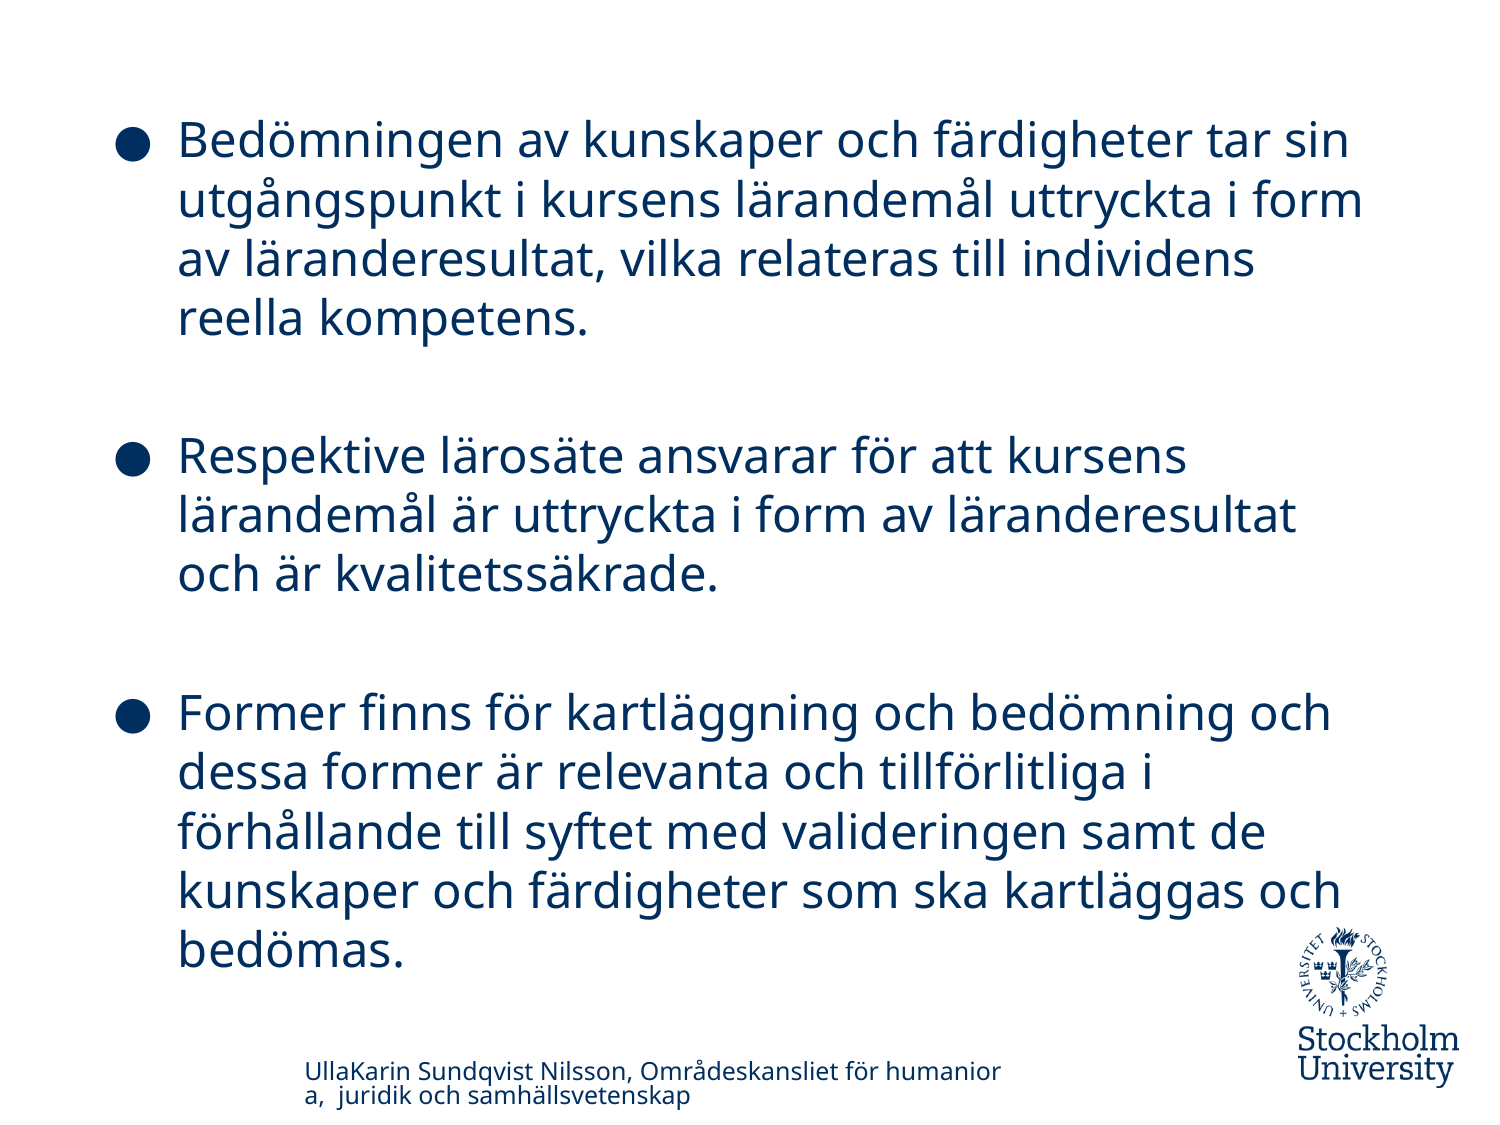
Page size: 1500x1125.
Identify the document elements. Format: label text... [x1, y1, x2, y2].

picture [1298, 927, 1459, 1088]
footer UllaKarin Sundqvist Nilsson, Områdeskansliet för humaniora, juridik och samhällsvetenskap [289, 1047, 1027, 1094]
list Bedömningen av kunskaper och färdigheter tar sin utgångspunkt i kursens lärandemål uttryckta i form av läranderesultat, vilka relateras till individens reella kompetens. Respektive lärosäte ansvarar för att kursens lärandemål är uttryckta i form av läranderesultat och är kvalitetssäkrade. Former finns för kartläggning och bedömning och dessa former är relevanta och tillförlitliga i förhållande till syftet med valideringen samt de kunskaper och färdigheter som ska kartläggas och bedömas. [98, 30, 1402, 988]
